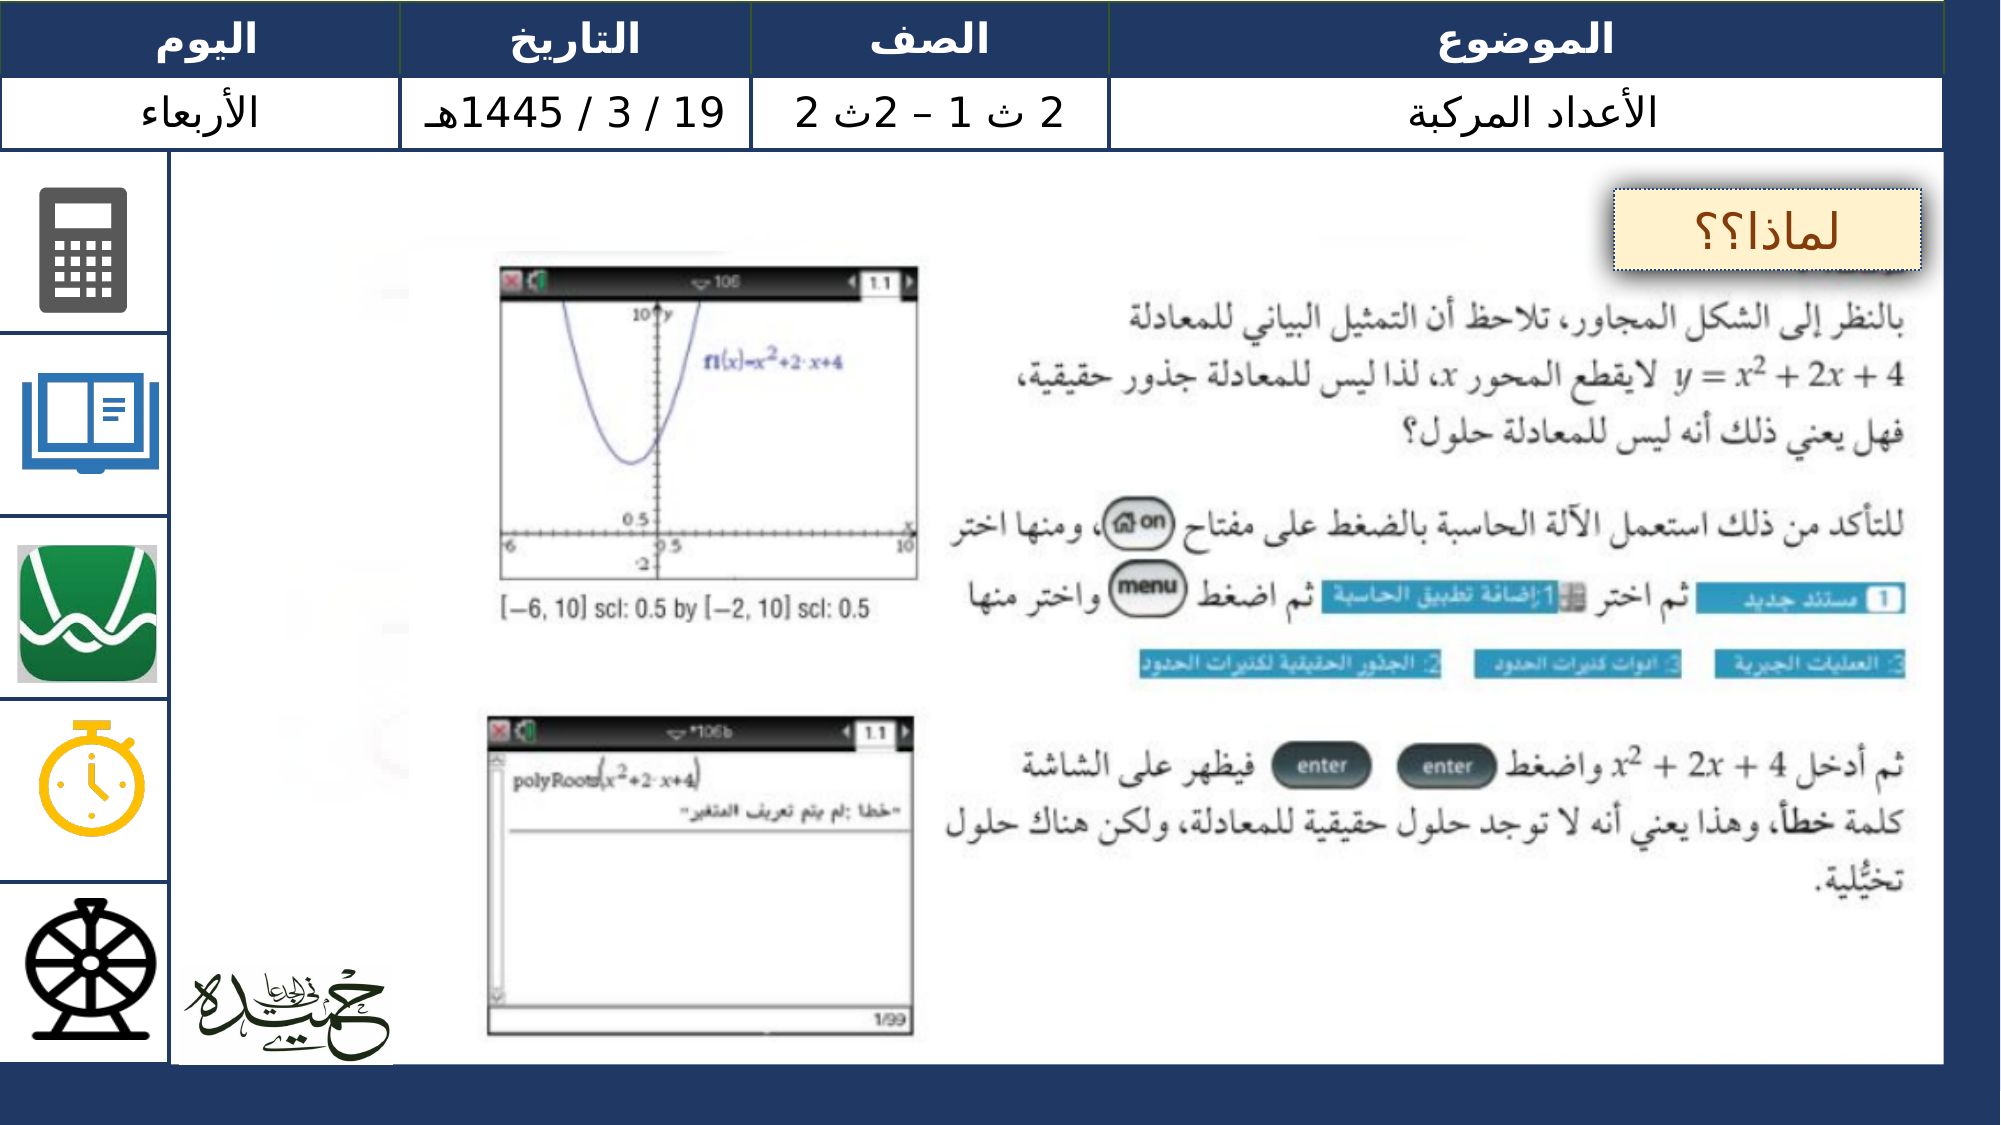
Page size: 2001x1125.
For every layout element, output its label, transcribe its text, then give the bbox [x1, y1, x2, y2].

picture [17, 707, 166, 850]
picture [408, 251, 1922, 1059]
text_box لماذا؟؟ [1613, 188, 1921, 251]
picture [8, 175, 158, 325]
picture [16, 348, 165, 497]
picture [178, 964, 393, 1065]
picture [5, 898, 177, 1040]
picture [17, 545, 158, 683]
